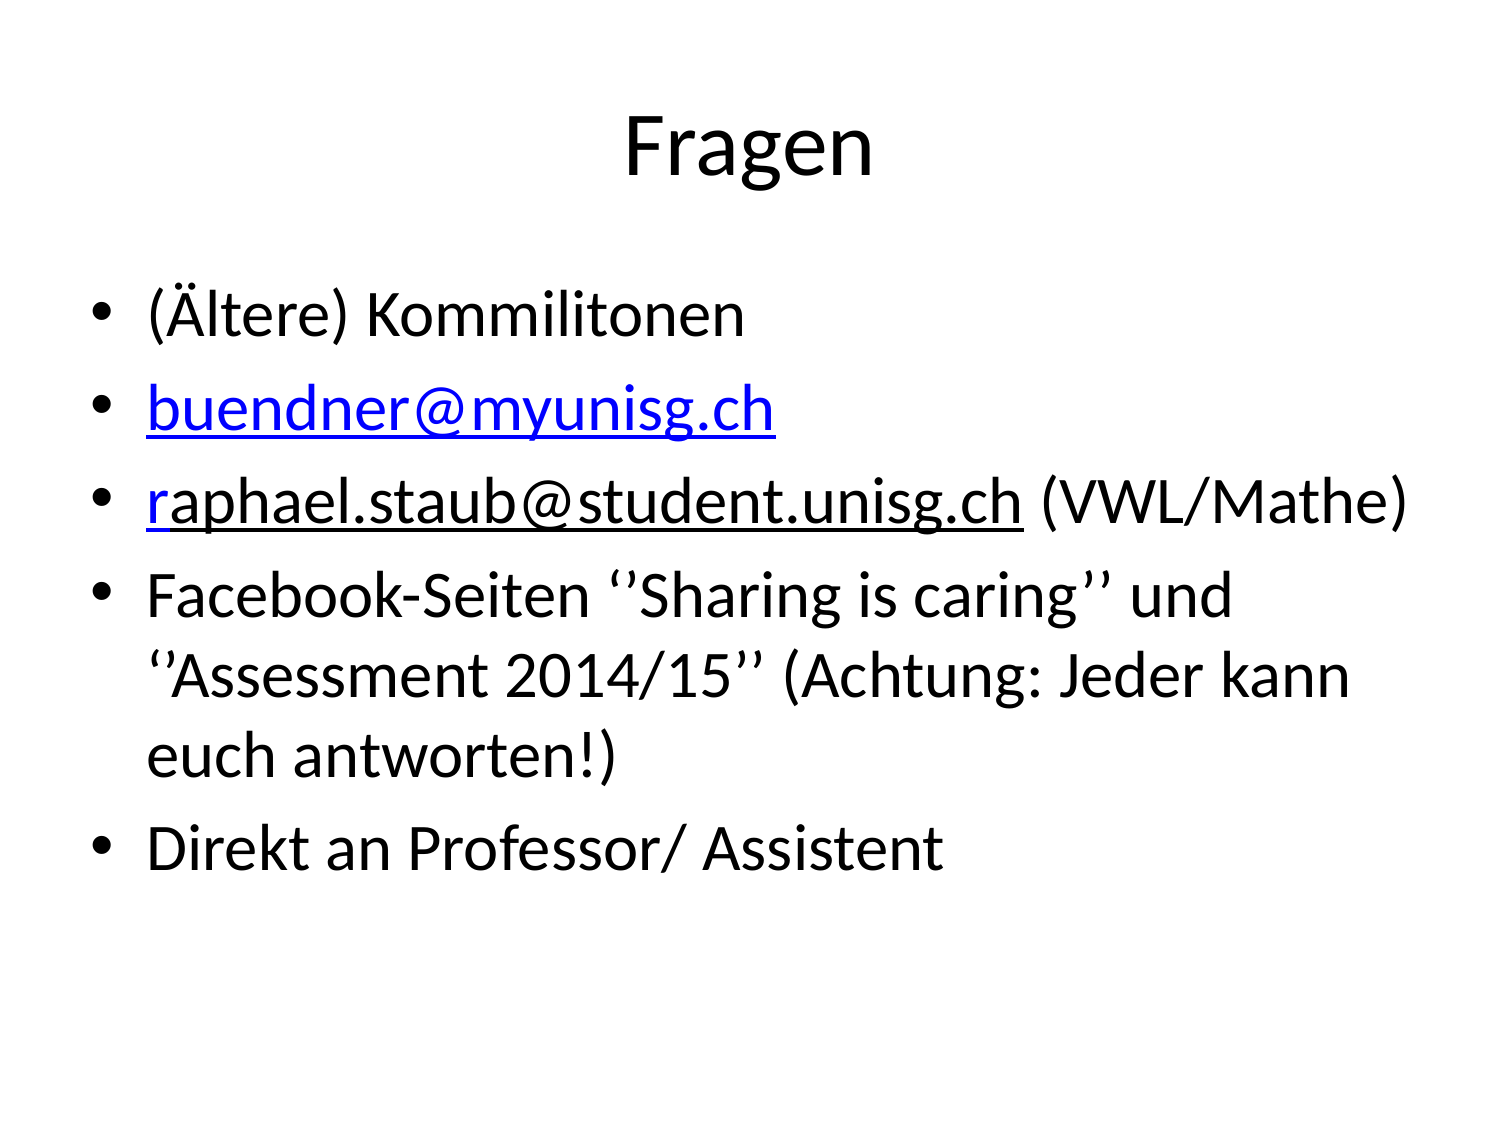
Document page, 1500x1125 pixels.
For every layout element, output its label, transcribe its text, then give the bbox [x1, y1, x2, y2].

title Fragen [75, 45, 1425, 233]
list (Ältere) Kommilitonen buendner@myunisg.ch raphael.staub@student.unisg.ch (VWL/Mathe) Facebook-Seiten ‘’Sharing is caring’’ und ‘’Assessment 2014/15’’ (Achtung: Jeder kann euch antworten!) Direkt an Professor/ Assistent [75, 262, 1455, 1005]
